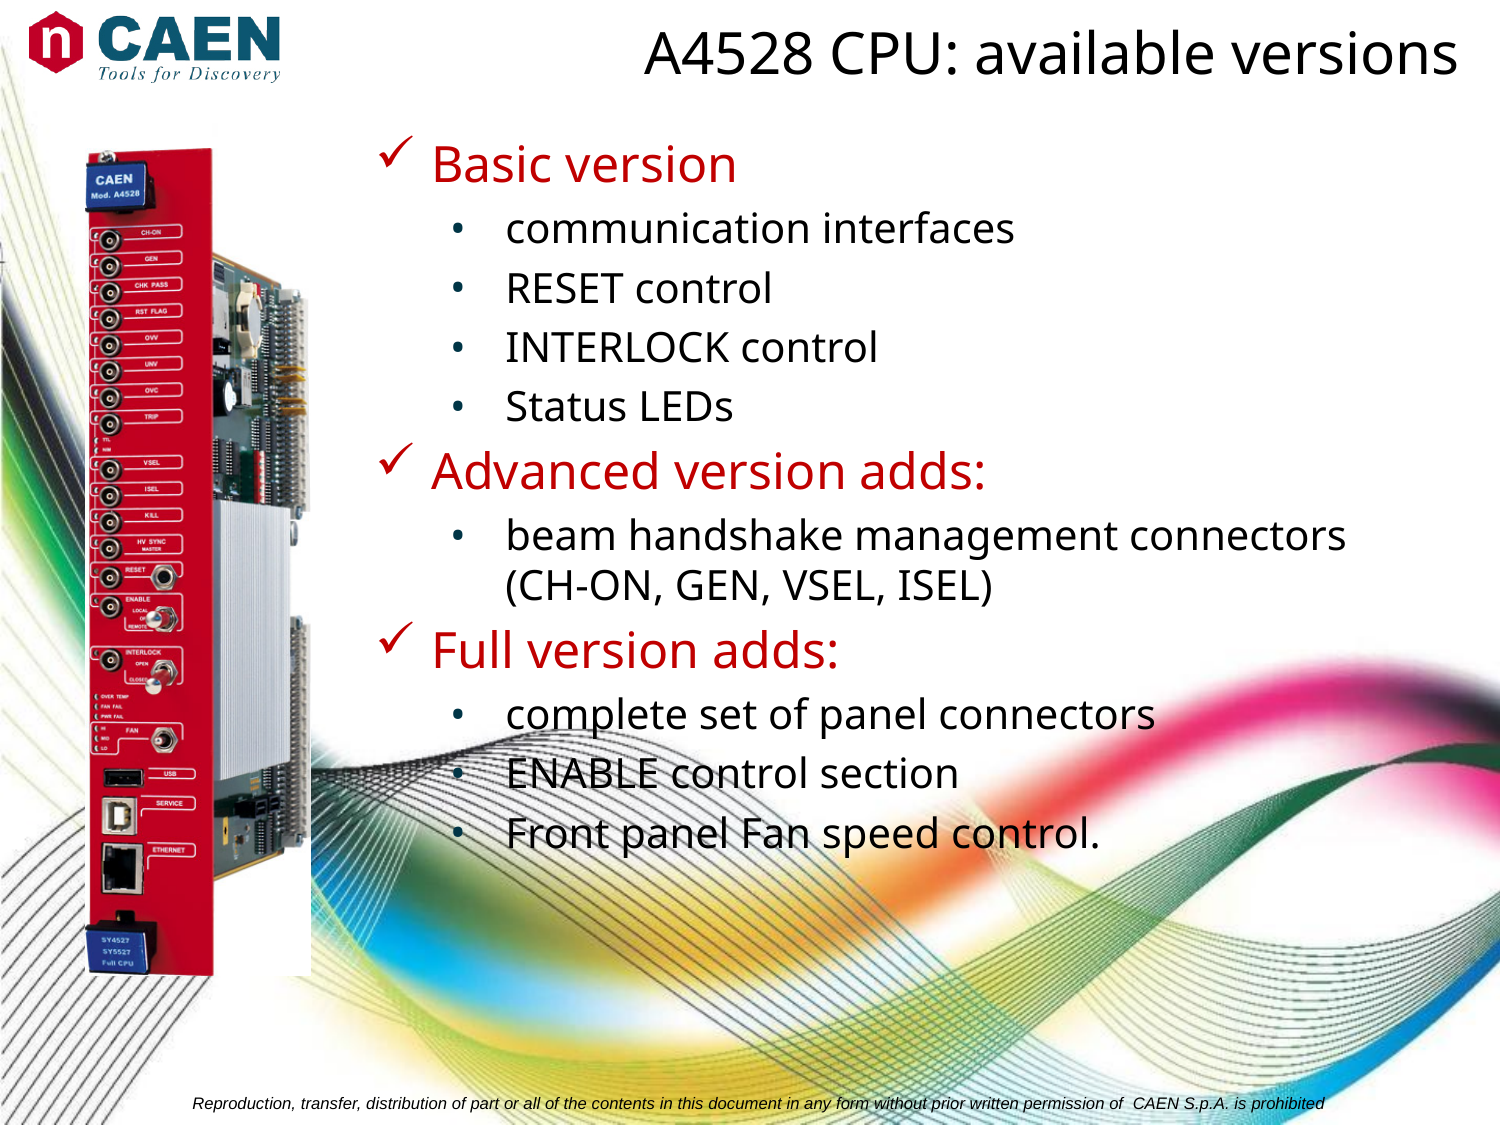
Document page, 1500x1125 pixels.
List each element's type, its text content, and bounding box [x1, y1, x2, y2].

footer Reproduction, transfer, distribution of part or all of the contents in this document in any form without prior written permission of CAEN S.p.A. is prohibited [88, 1085, 1436, 1118]
text_box A4528 CPU: available versions [24, 14, 1475, 102]
picture [0, 0, 1500, 1125]
text_box Basic version communication interfaces RESET control INTERLOCK control Status LEDs Advanced version adds: beam handshake management connectors (CH-ON, GEN, VSEL, ISEL) Full version adds: complete set of panel connectors ENABLE control section Front panel Fan speed control. [360, 124, 1450, 1000]
